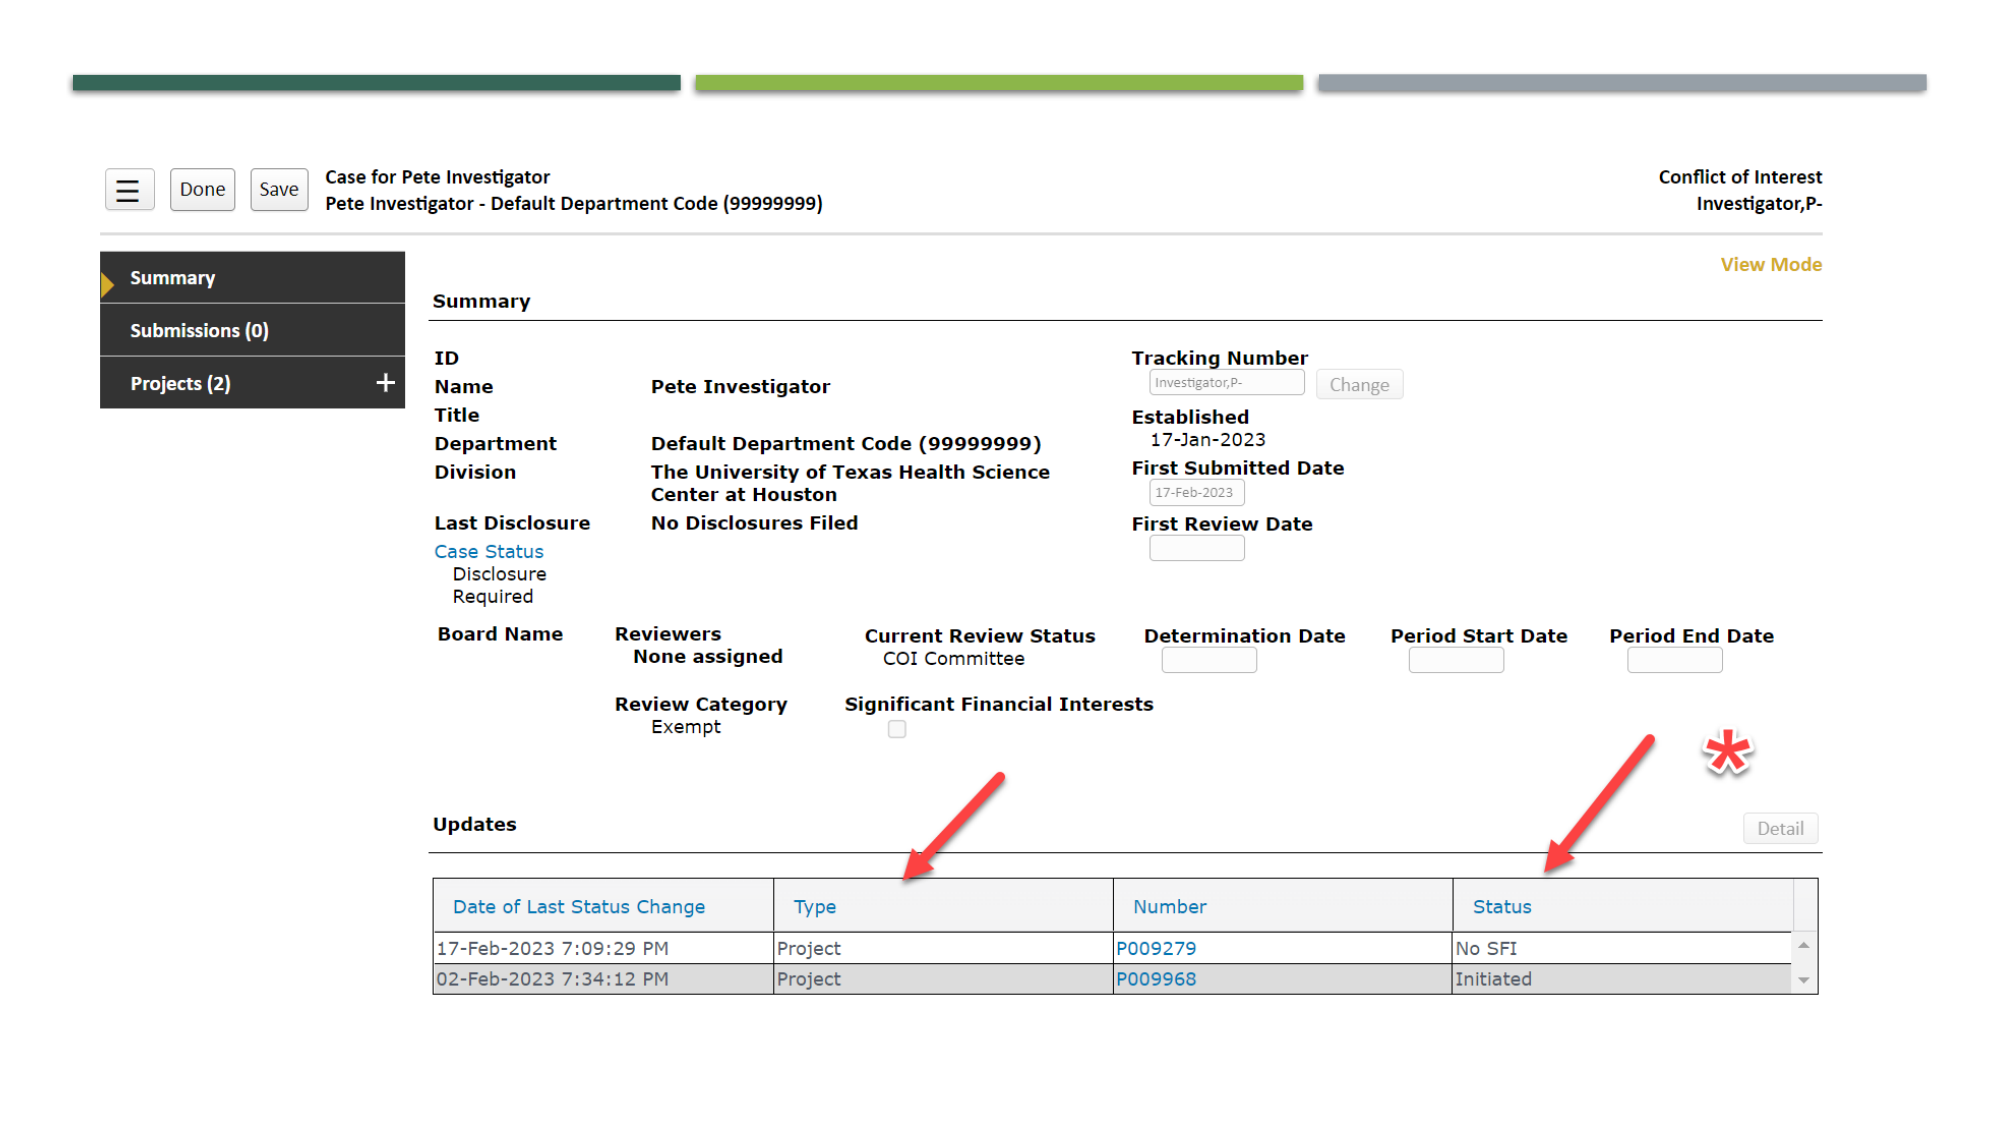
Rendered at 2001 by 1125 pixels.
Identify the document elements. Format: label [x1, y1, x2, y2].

picture [94, 153, 1842, 1011]
